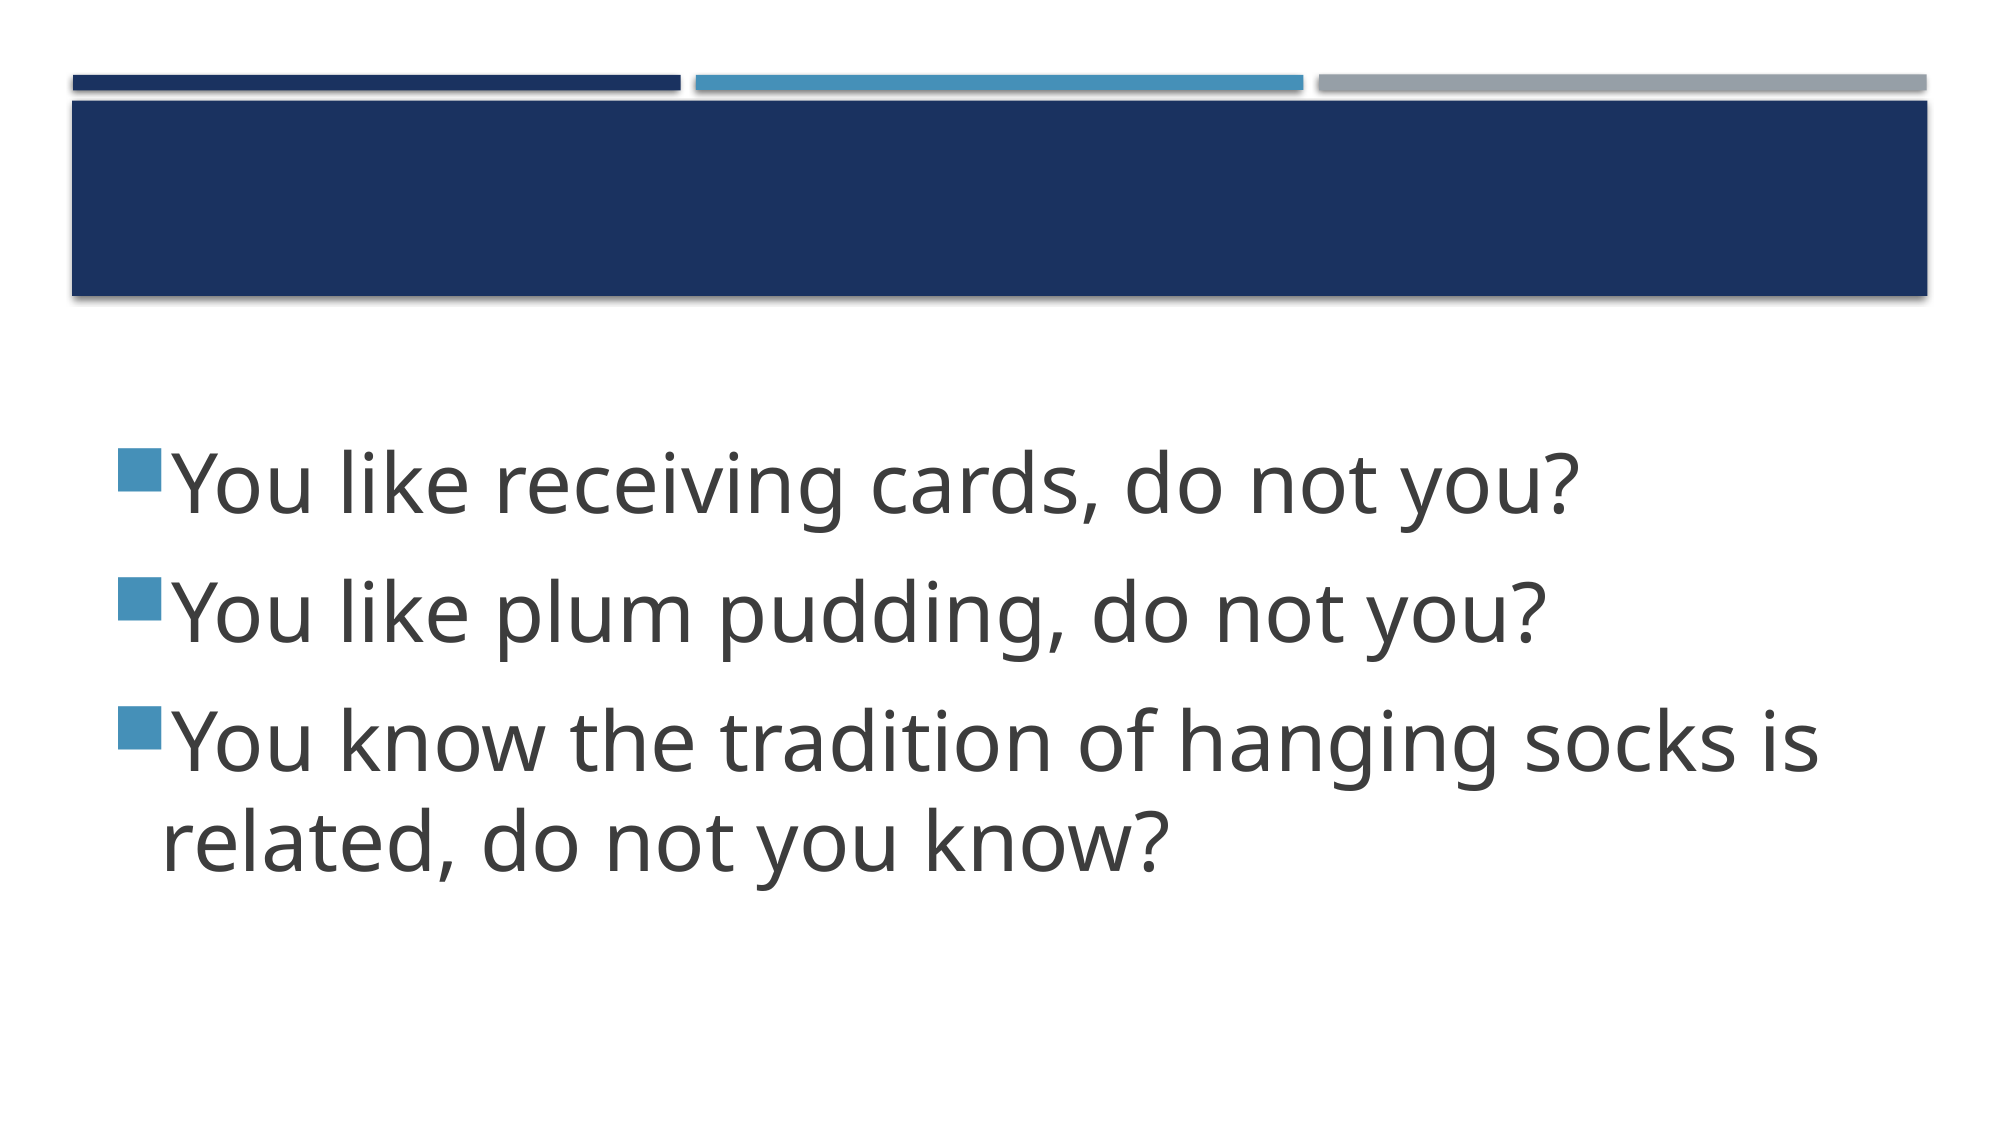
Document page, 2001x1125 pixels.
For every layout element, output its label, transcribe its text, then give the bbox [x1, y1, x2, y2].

list You like receiving cards, do not you? You like plum pudding, do not you? You know the tradition of hanging socks is related, do not you know? [95, 357, 1905, 962]
